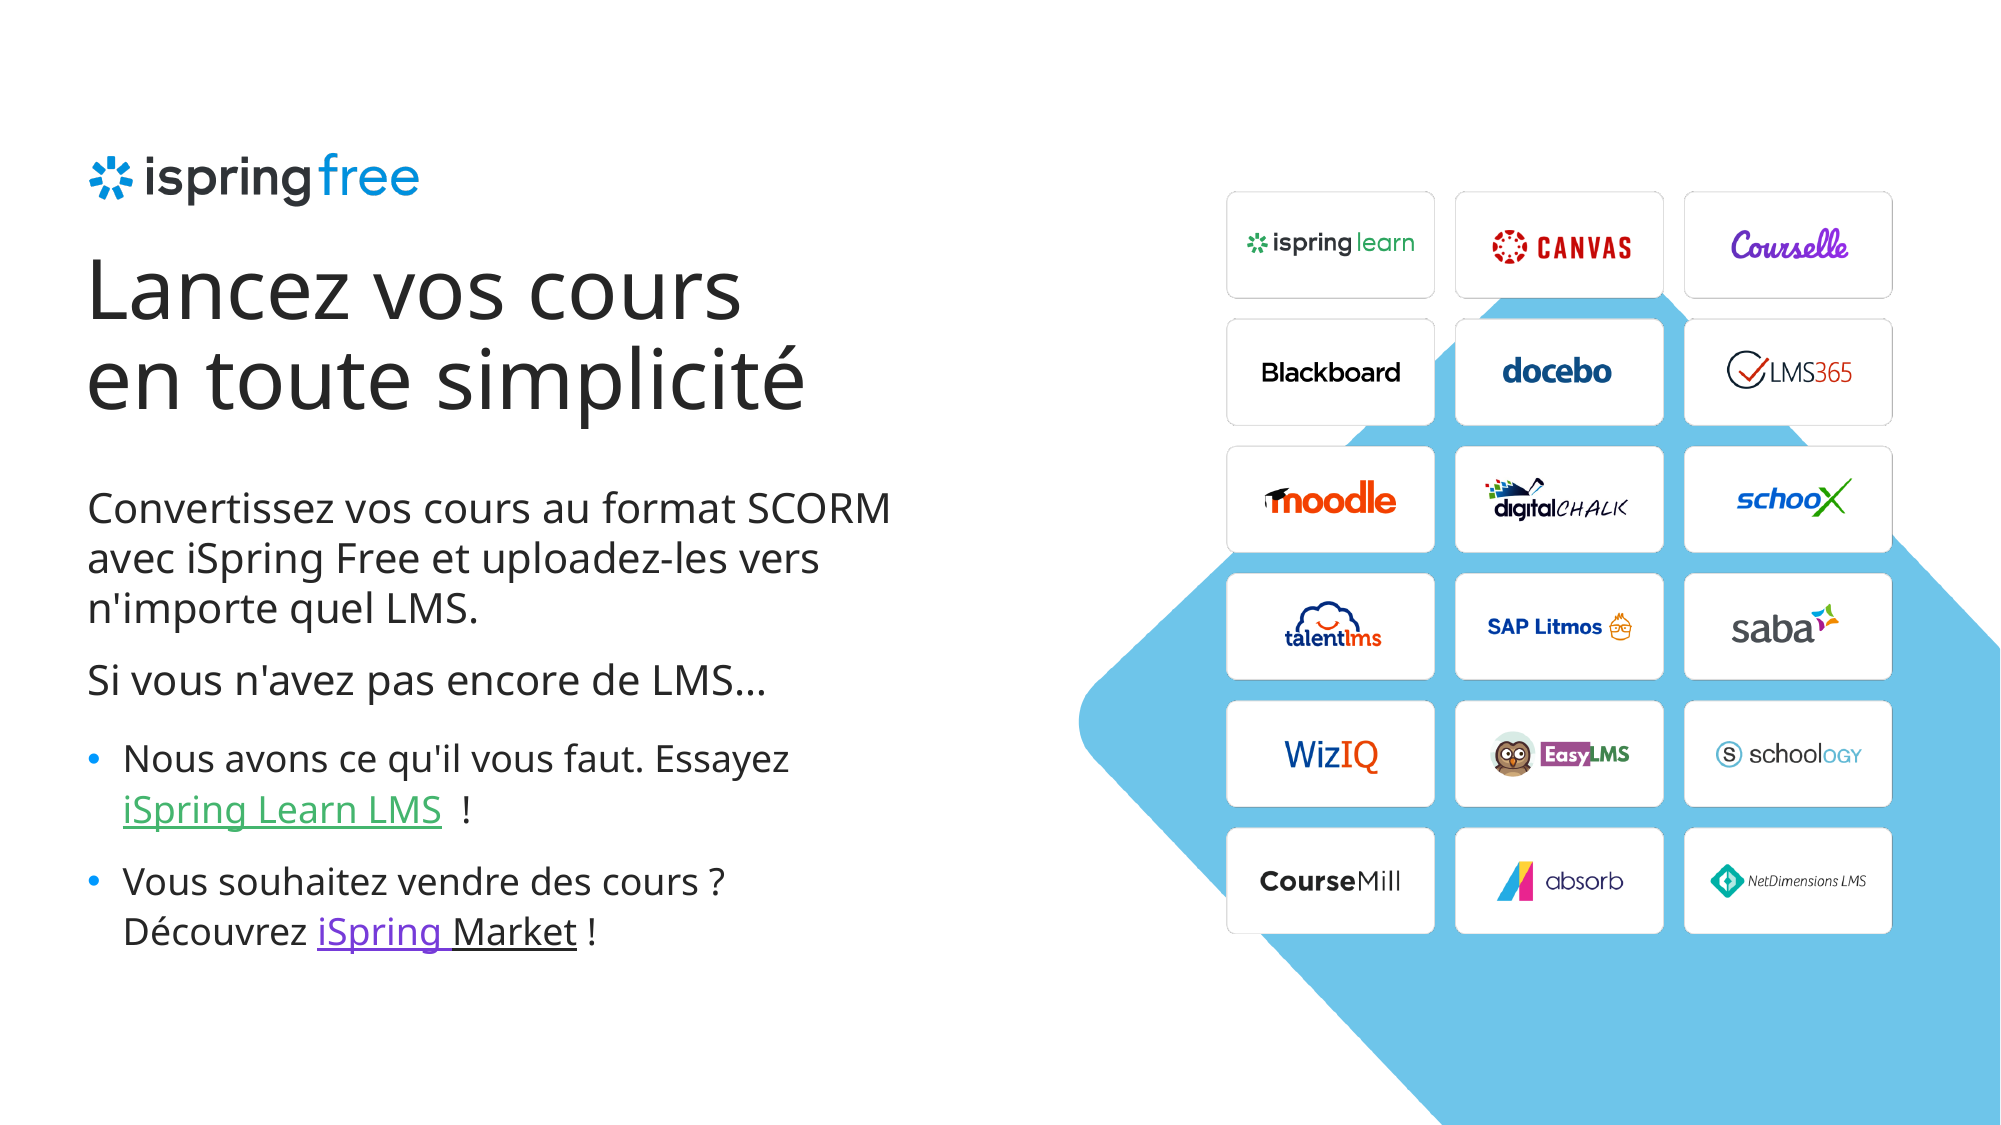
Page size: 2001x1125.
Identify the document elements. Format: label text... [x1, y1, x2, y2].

text_box Lancez vos cours en toute simplicité [70, 240, 875, 429]
subtitle Convertissez vos cours au format SCORM avec iSpring Free et uploadez-les vers n'importe quel LMS. Si vous n'avez pas encore de LMS… [72, 474, 985, 757]
text_box Nous avons ce qu'il vous faut. Essayez iSpring Learn LMS ! Vous souhaitez vendre des cours ? Découvrez iSpring Market ! [51, 723, 914, 975]
picture [0, 0, 2001, 1125]
